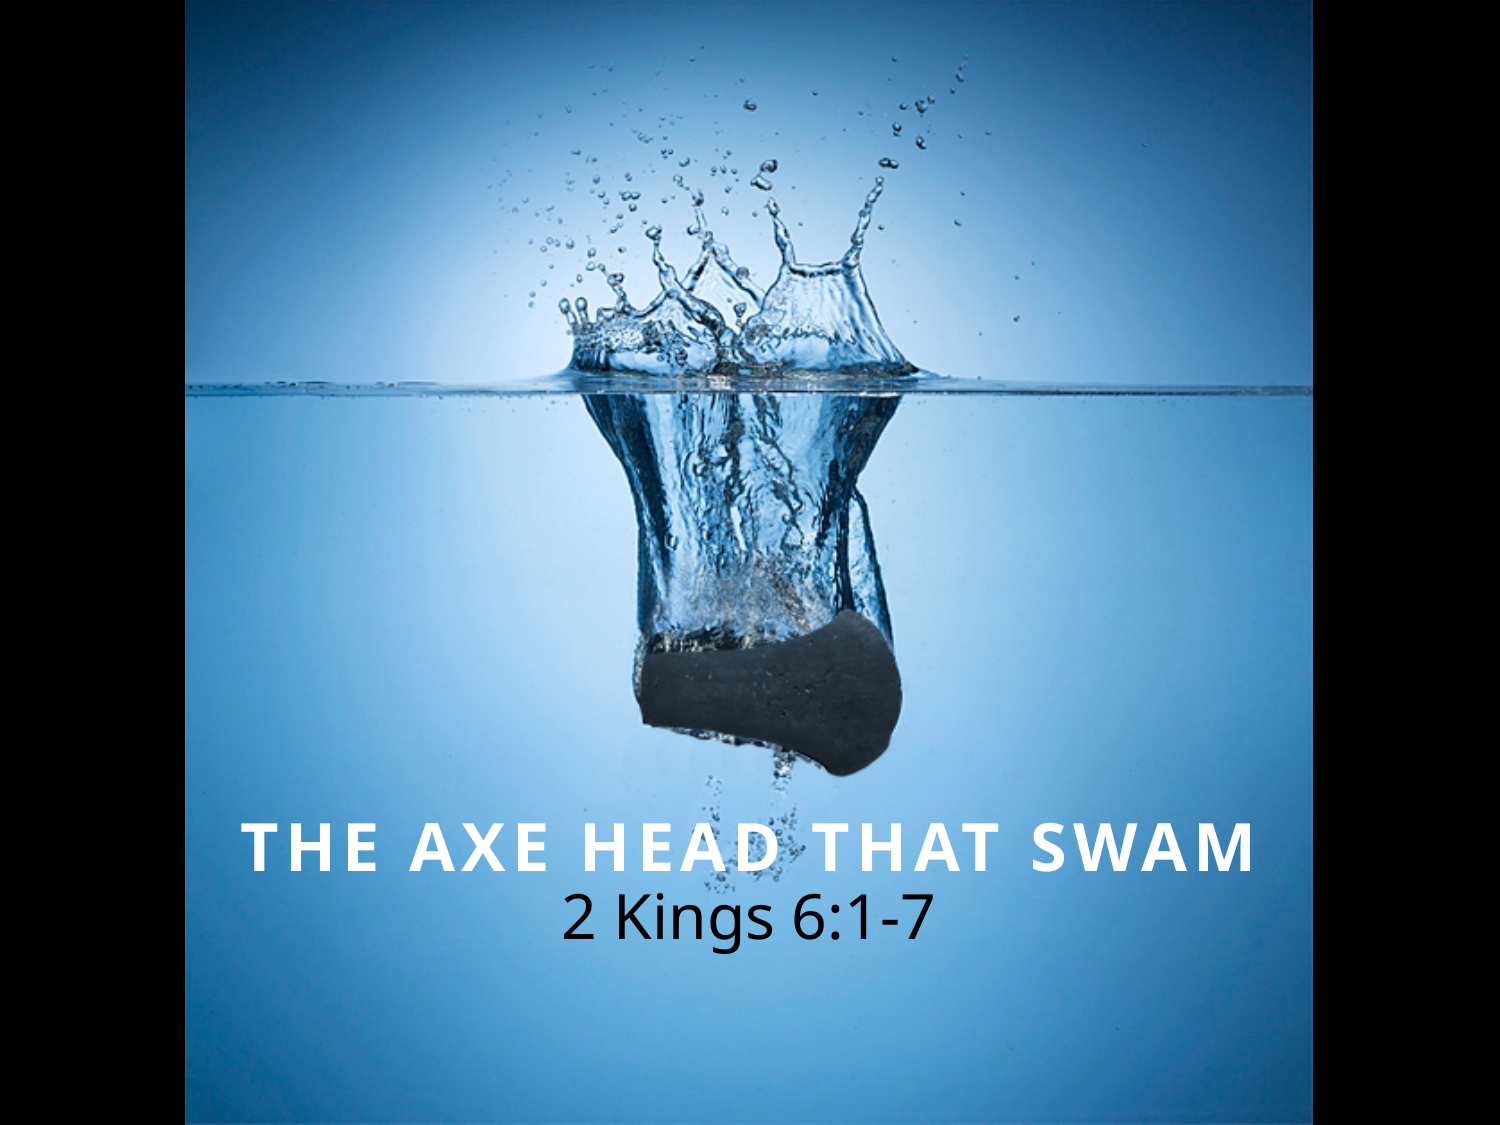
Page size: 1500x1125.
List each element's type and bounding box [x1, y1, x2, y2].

picture [185, 0, 1313, 1125]
